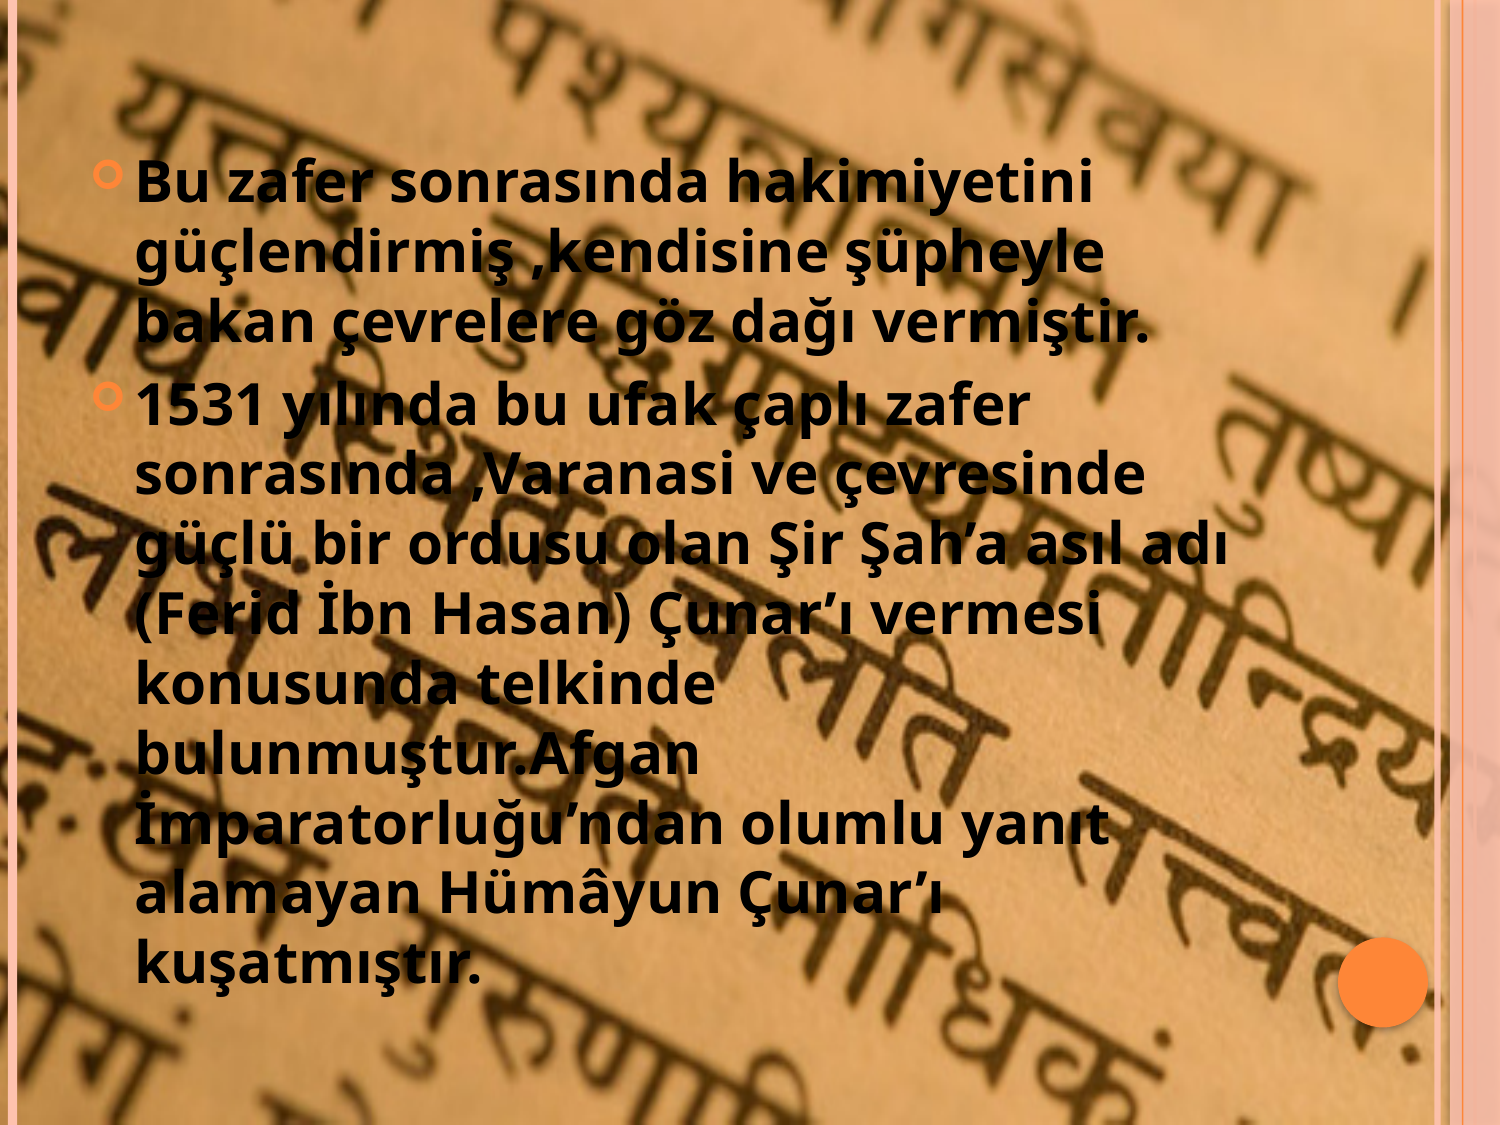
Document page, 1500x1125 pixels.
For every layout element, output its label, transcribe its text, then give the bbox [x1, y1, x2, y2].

picture [0, 0, 7, 1125]
picture [1441, 0, 1449, 1125]
list Bu zafer sonrasında hakimiyetini güçlendirmiş ,kendisine şüpheyle bakan çevrelere göz dağı vermiştir. 1531 yılında bu ufak çaplı zafer sonrasında ,Varanasi ve çevresinde güçlü bir ordusu olan Şir Şah’a asıl adı (Ferid İbn Hasan) Çunar’ı vermesi konusunda telkinde bulunmuştur.Afgan İmparatorluğu’ndan olumlu yanıt alamayan Hümâyun Çunar’ı kuşatmıştır. [75, 137, 1300, 1062]
text_box [123, 63, 1349, 251]
picture [18, 0, 1434, 1125]
